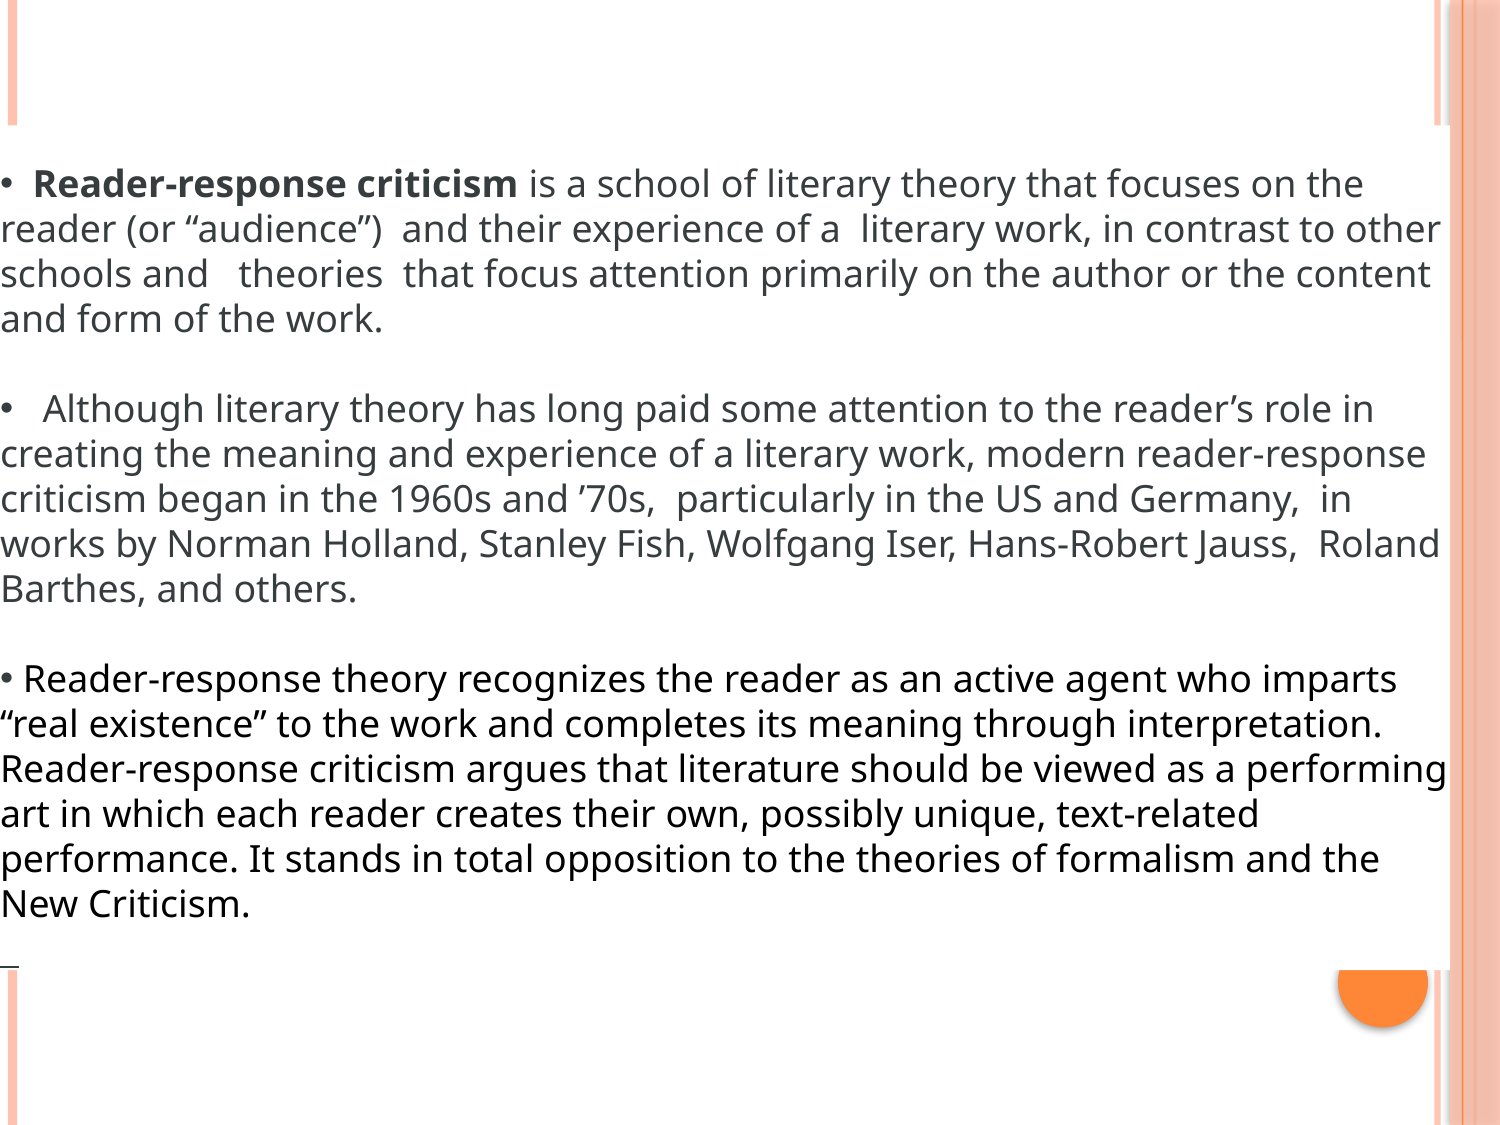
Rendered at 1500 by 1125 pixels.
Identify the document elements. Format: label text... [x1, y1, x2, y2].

text_box Reader-response criticism is a school of literary theory that focuses on the reader (or “audience”) and their experience of a literary work, in contrast to other schools and theories that focus attention primarily on the author or the content and form of the work. Although literary theory has long paid some attention to the reader’s role in creating the meaning and experience of a literary work, modern reader-response criticism began in the 1960s and ’70s, particularly in the US and Germany, in works by Norman Holland, Stanley Fish, Wolfgang Iser, Hans-Robert Jauss, Roland Barthes, and others. Reader-response theory recognizes the reader as an active agent who imparts “real existence” to the work and completes its meaning through interpretation. Reader-response criticism argues that literature should be viewed as a performing art in which each reader creates their own, possibly unique, text-related performance. It stands in total opposition to the theories of formalism and the New Criticism. [0, 125, 1450, 971]
